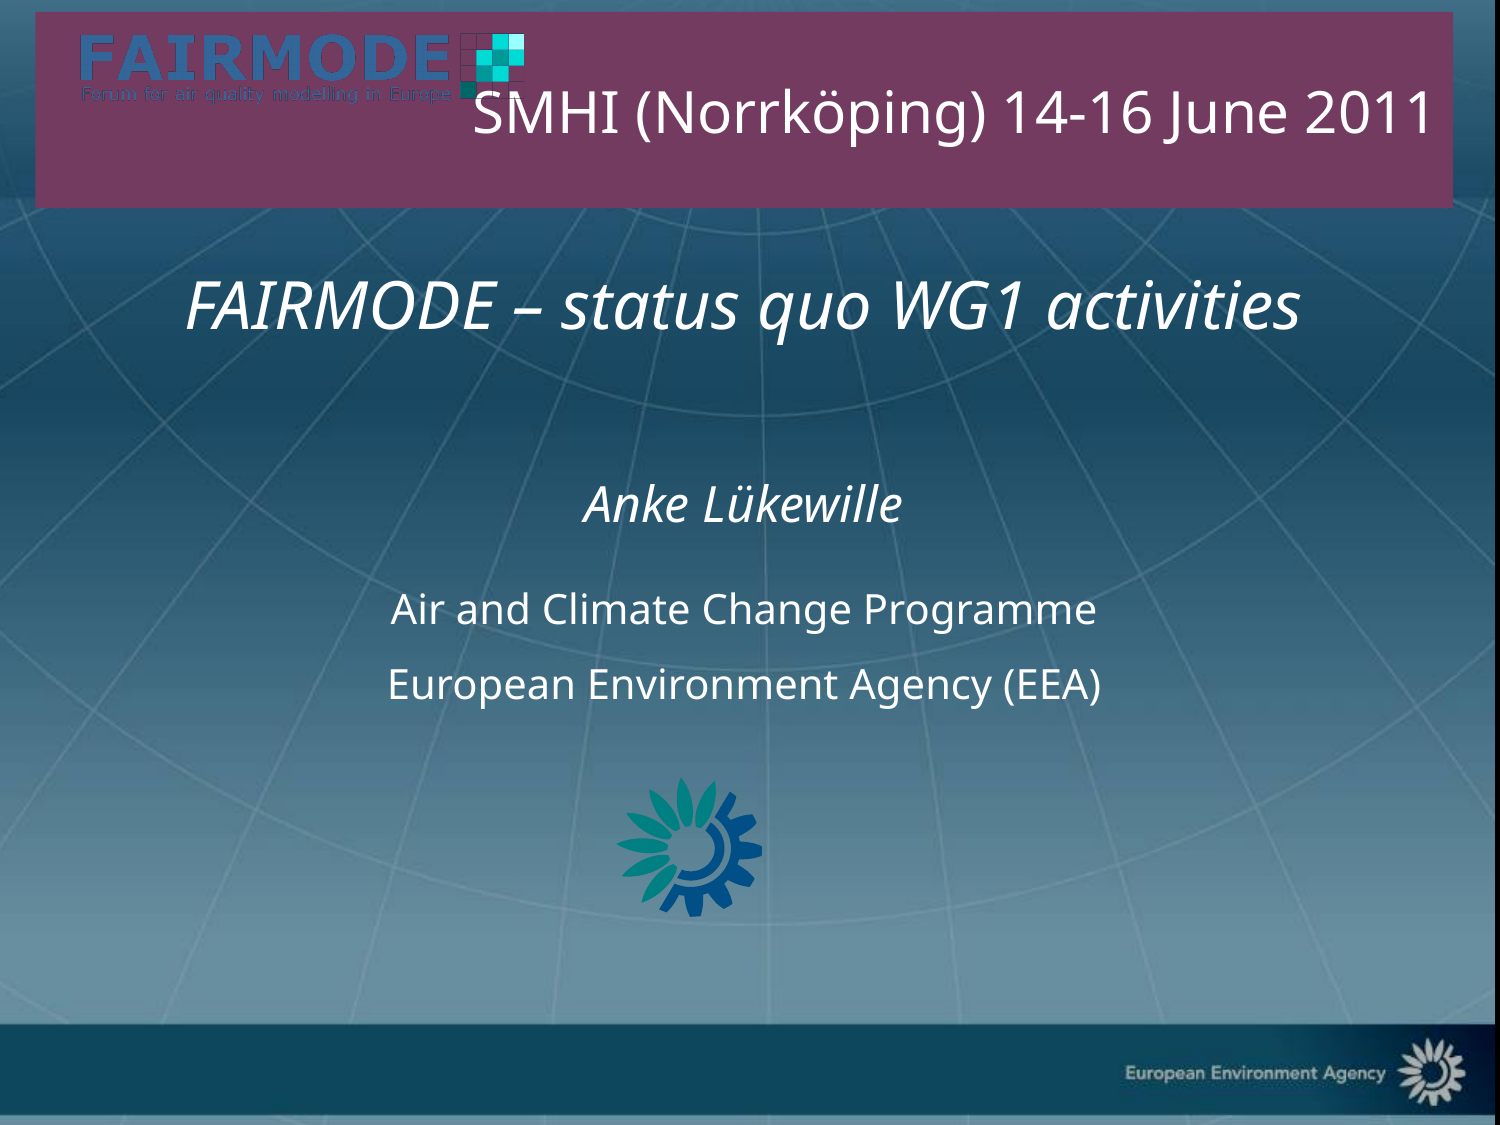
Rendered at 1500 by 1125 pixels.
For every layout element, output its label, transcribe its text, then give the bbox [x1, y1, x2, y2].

text_box FAIRMODE – status quo WG1 activities Anke Lükewille Air and Climate Change Programme European Environment Agency (EEA) [64, 255, 1424, 716]
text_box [584, 776, 805, 965]
title SMHI (Norrköping) 14-16 June 2011 [35, 11, 1454, 209]
picture [64, 26, 525, 108]
